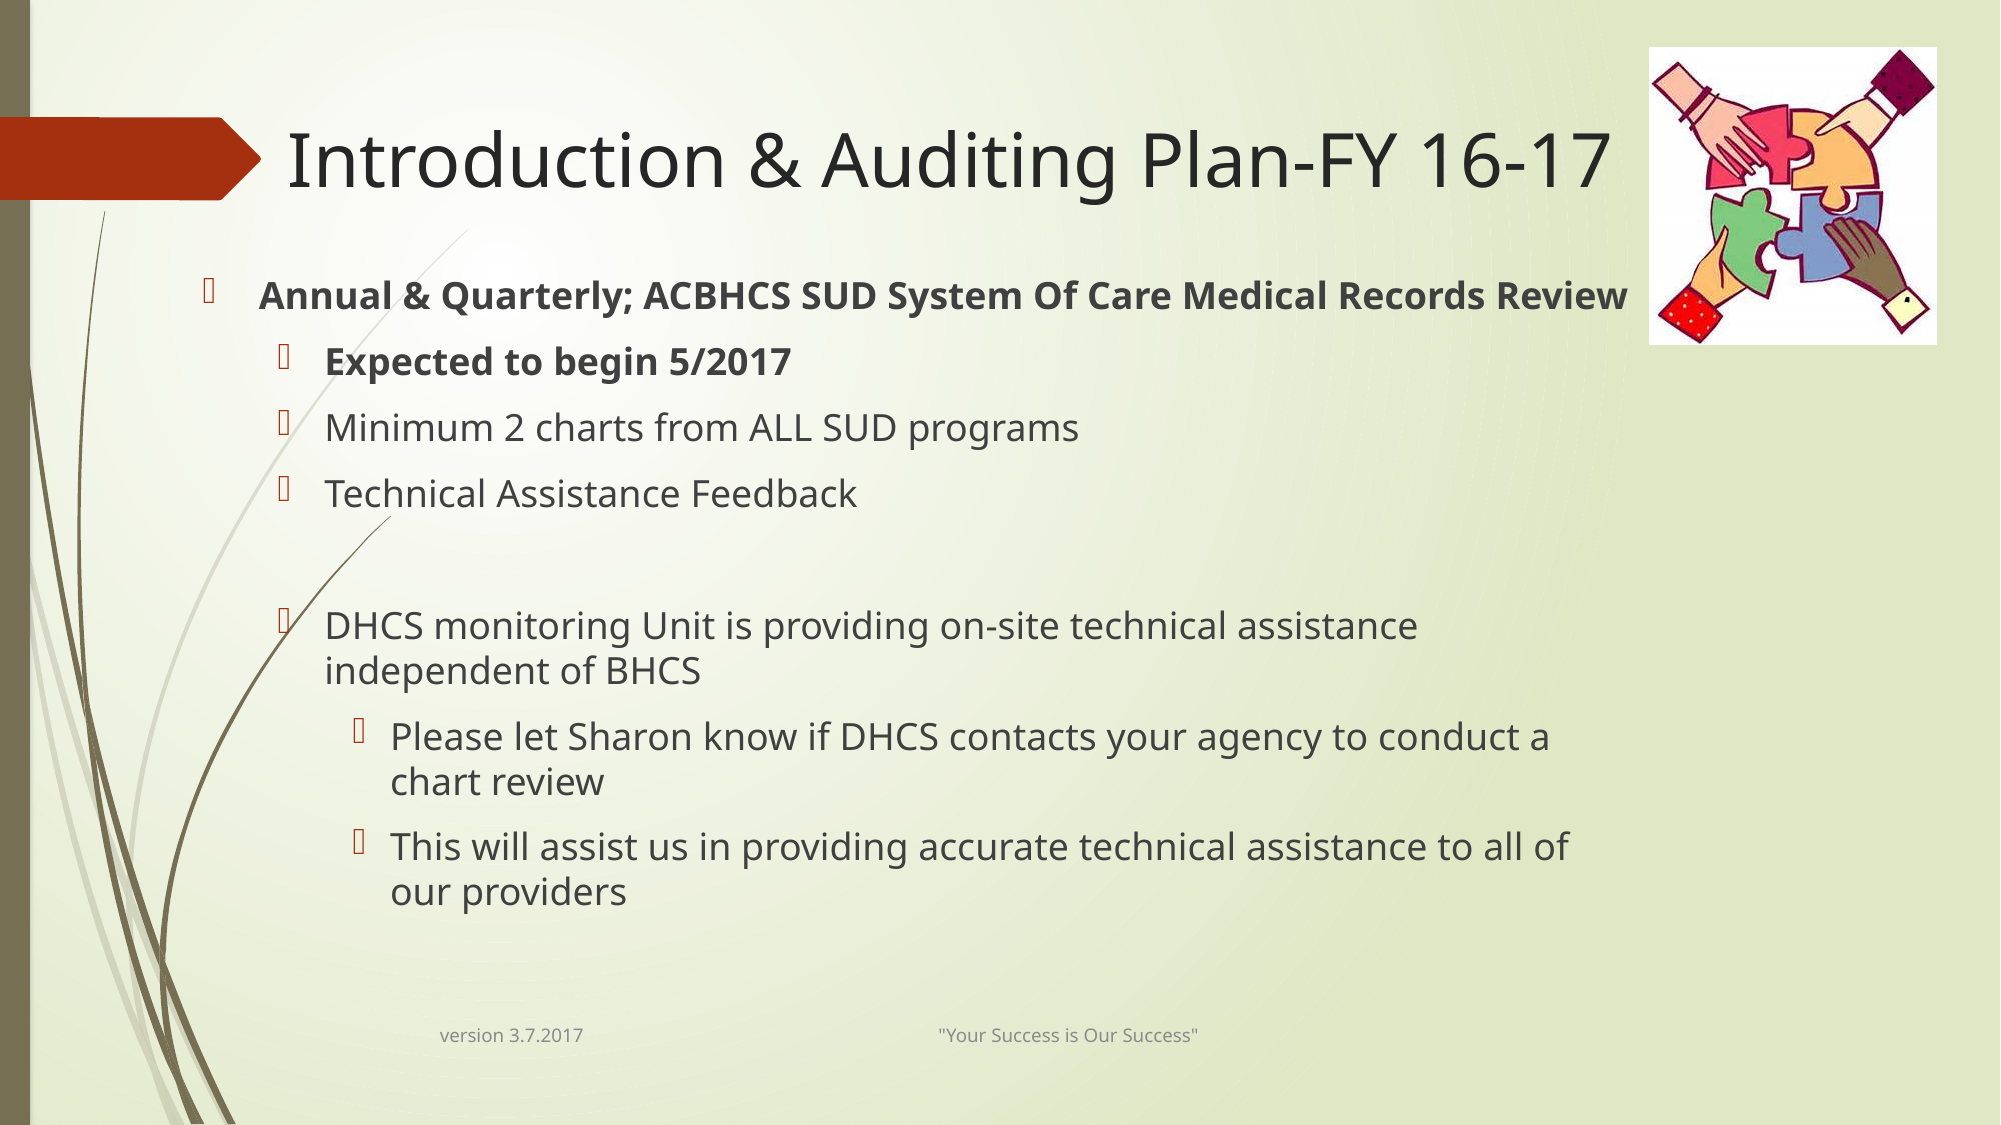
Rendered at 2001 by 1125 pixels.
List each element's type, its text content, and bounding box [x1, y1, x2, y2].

picture [1649, 47, 1937, 346]
footer version 3.7.2017 "Your Success is Our Success" [424, 1006, 1675, 1067]
list Annual & Quarterly; ACBHCS SUD System Of Care Medical Records Review Expected to begin 5/2017 Minimum 2 charts from ALL SUD programs Technical Assistance Feedback DHCS monitoring Unit is providing on-site technical assistance independent of BHCS Please let Sharon know if DHCS contacts your agency to conduct a chart review This will assist us in providing accurate technical assistance to all of our providers [187, 264, 1650, 1040]
title Introduction & Auditing Plan-FY 16-17 [220, 105, 1644, 264]
